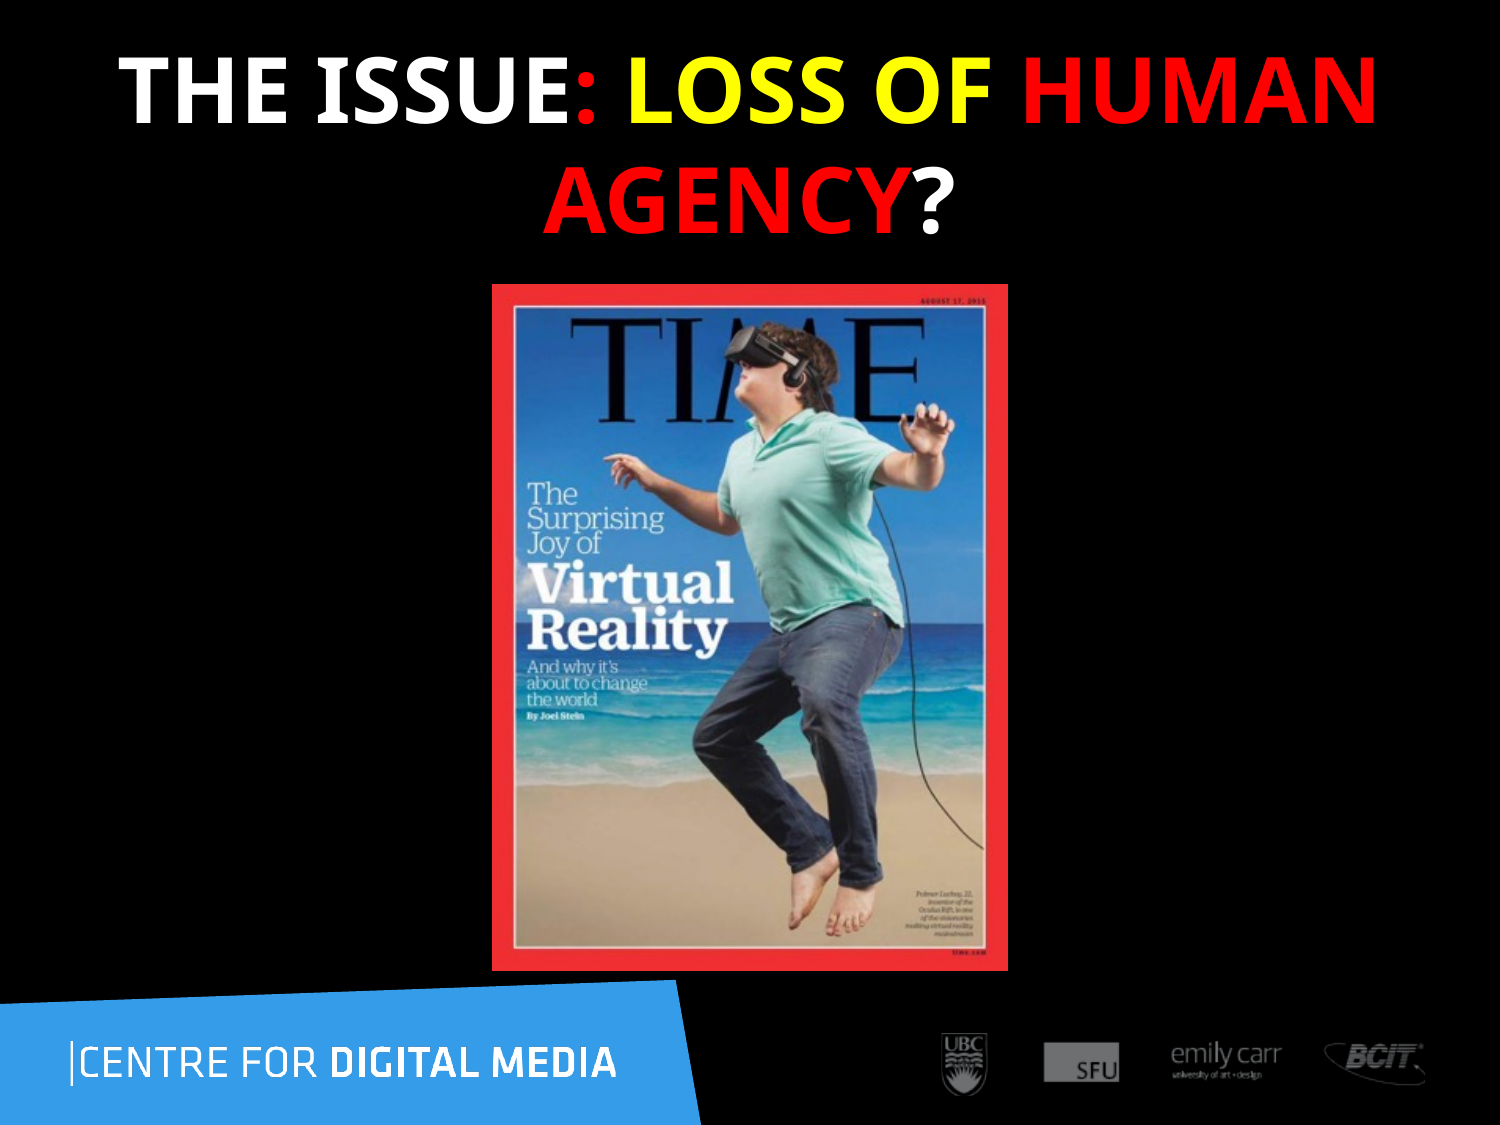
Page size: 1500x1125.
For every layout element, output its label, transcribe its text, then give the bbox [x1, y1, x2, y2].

title THE ISSUE: LOSS OF HUMAN AGENCY? [0, 0, 1500, 285]
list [490, 284, 1013, 972]
